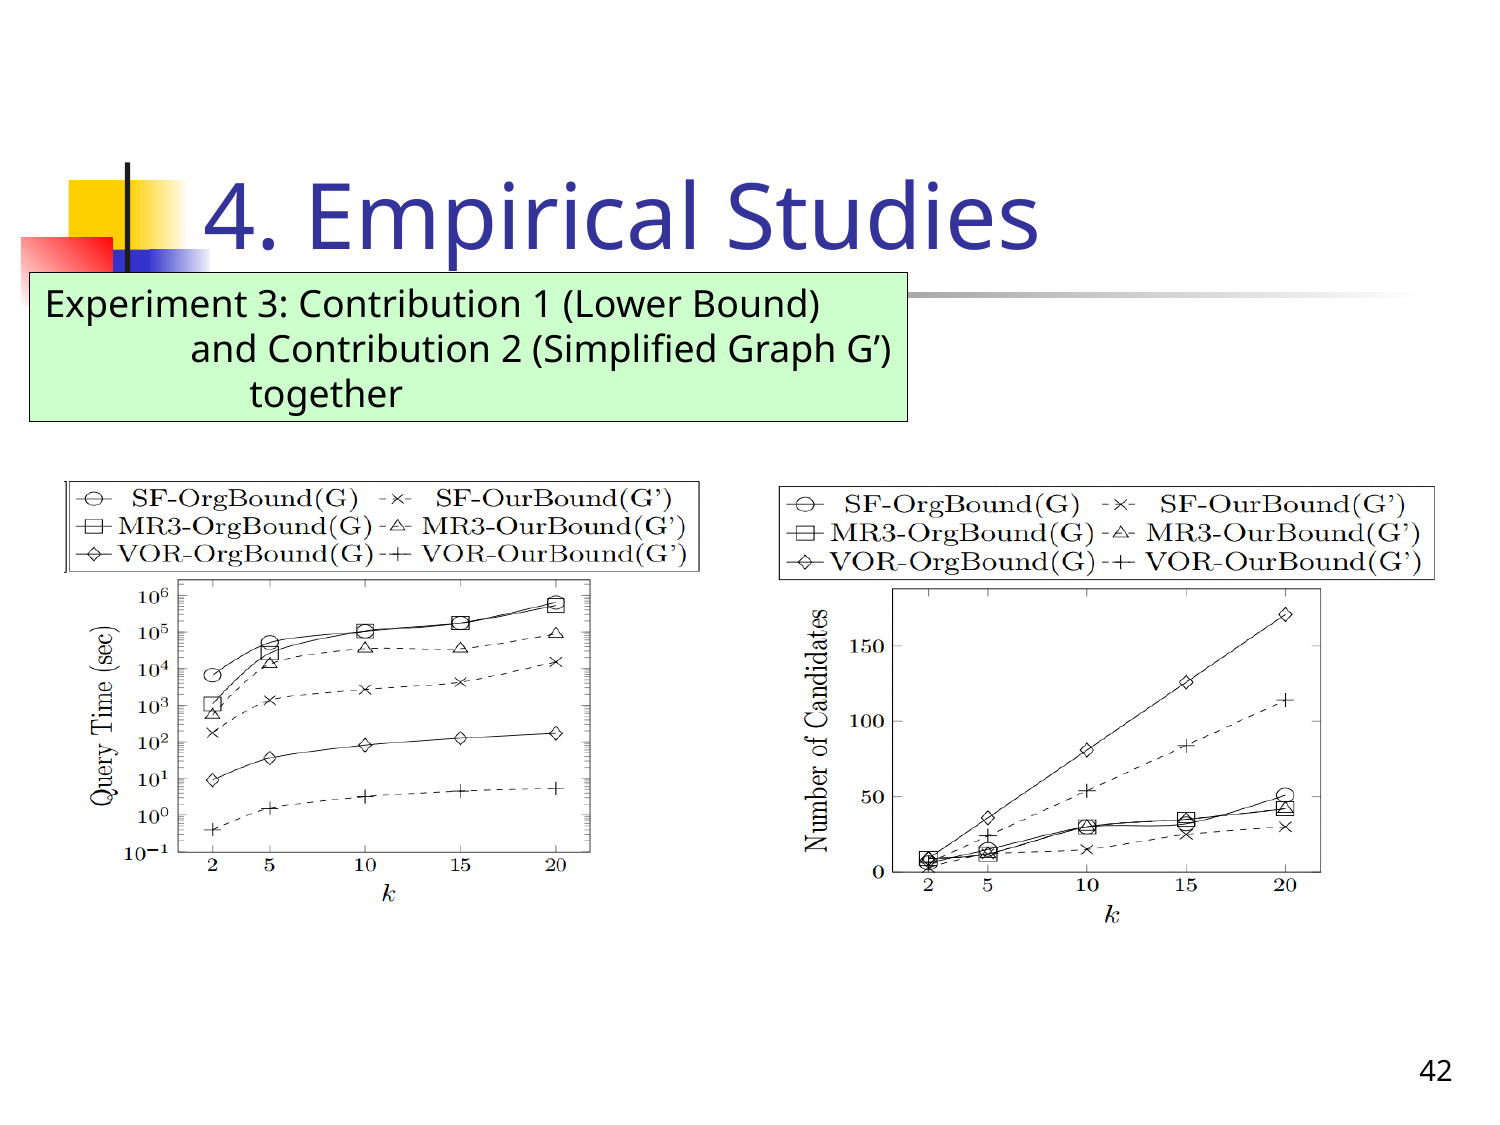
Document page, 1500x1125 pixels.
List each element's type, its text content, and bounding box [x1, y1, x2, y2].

text_box Experiment 3: Contribution 1 (Lower Bound) and Contribution 2 (Simplified Graph G’) together [29, 272, 908, 422]
picture [64, 463, 714, 908]
title 4. Empirical Studies [188, 35, 1468, 275]
slide_number 42 [1155, 1024, 1468, 1100]
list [749, 469, 1455, 929]
